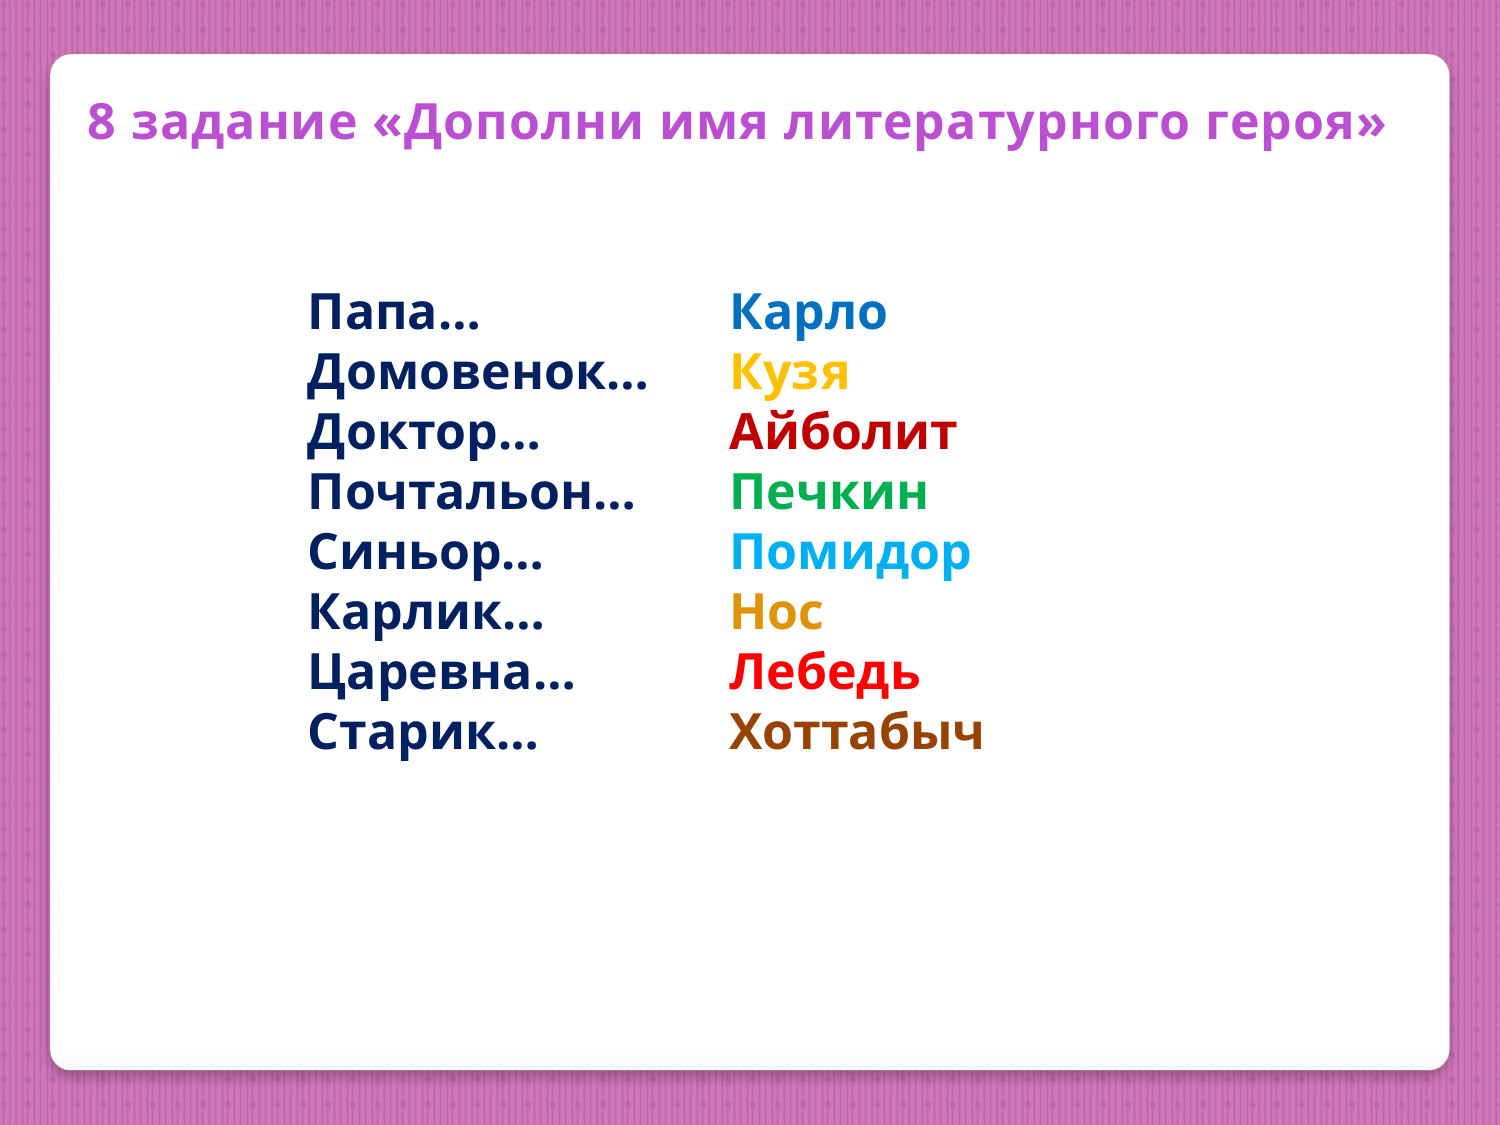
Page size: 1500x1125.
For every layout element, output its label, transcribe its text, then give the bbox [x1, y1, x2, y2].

text_box Папа… Домовенок… Доктор… Почтальон… Синьор… Карлик… Царевна… Старик… [292, 271, 680, 767]
text_box 8 задание «Дополни имя литературного героя» [58, 81, 1418, 157]
text_box Карло Кузя Айболит Печкин Помидор Нос Лебедь Хоттабыч [714, 271, 1336, 767]
